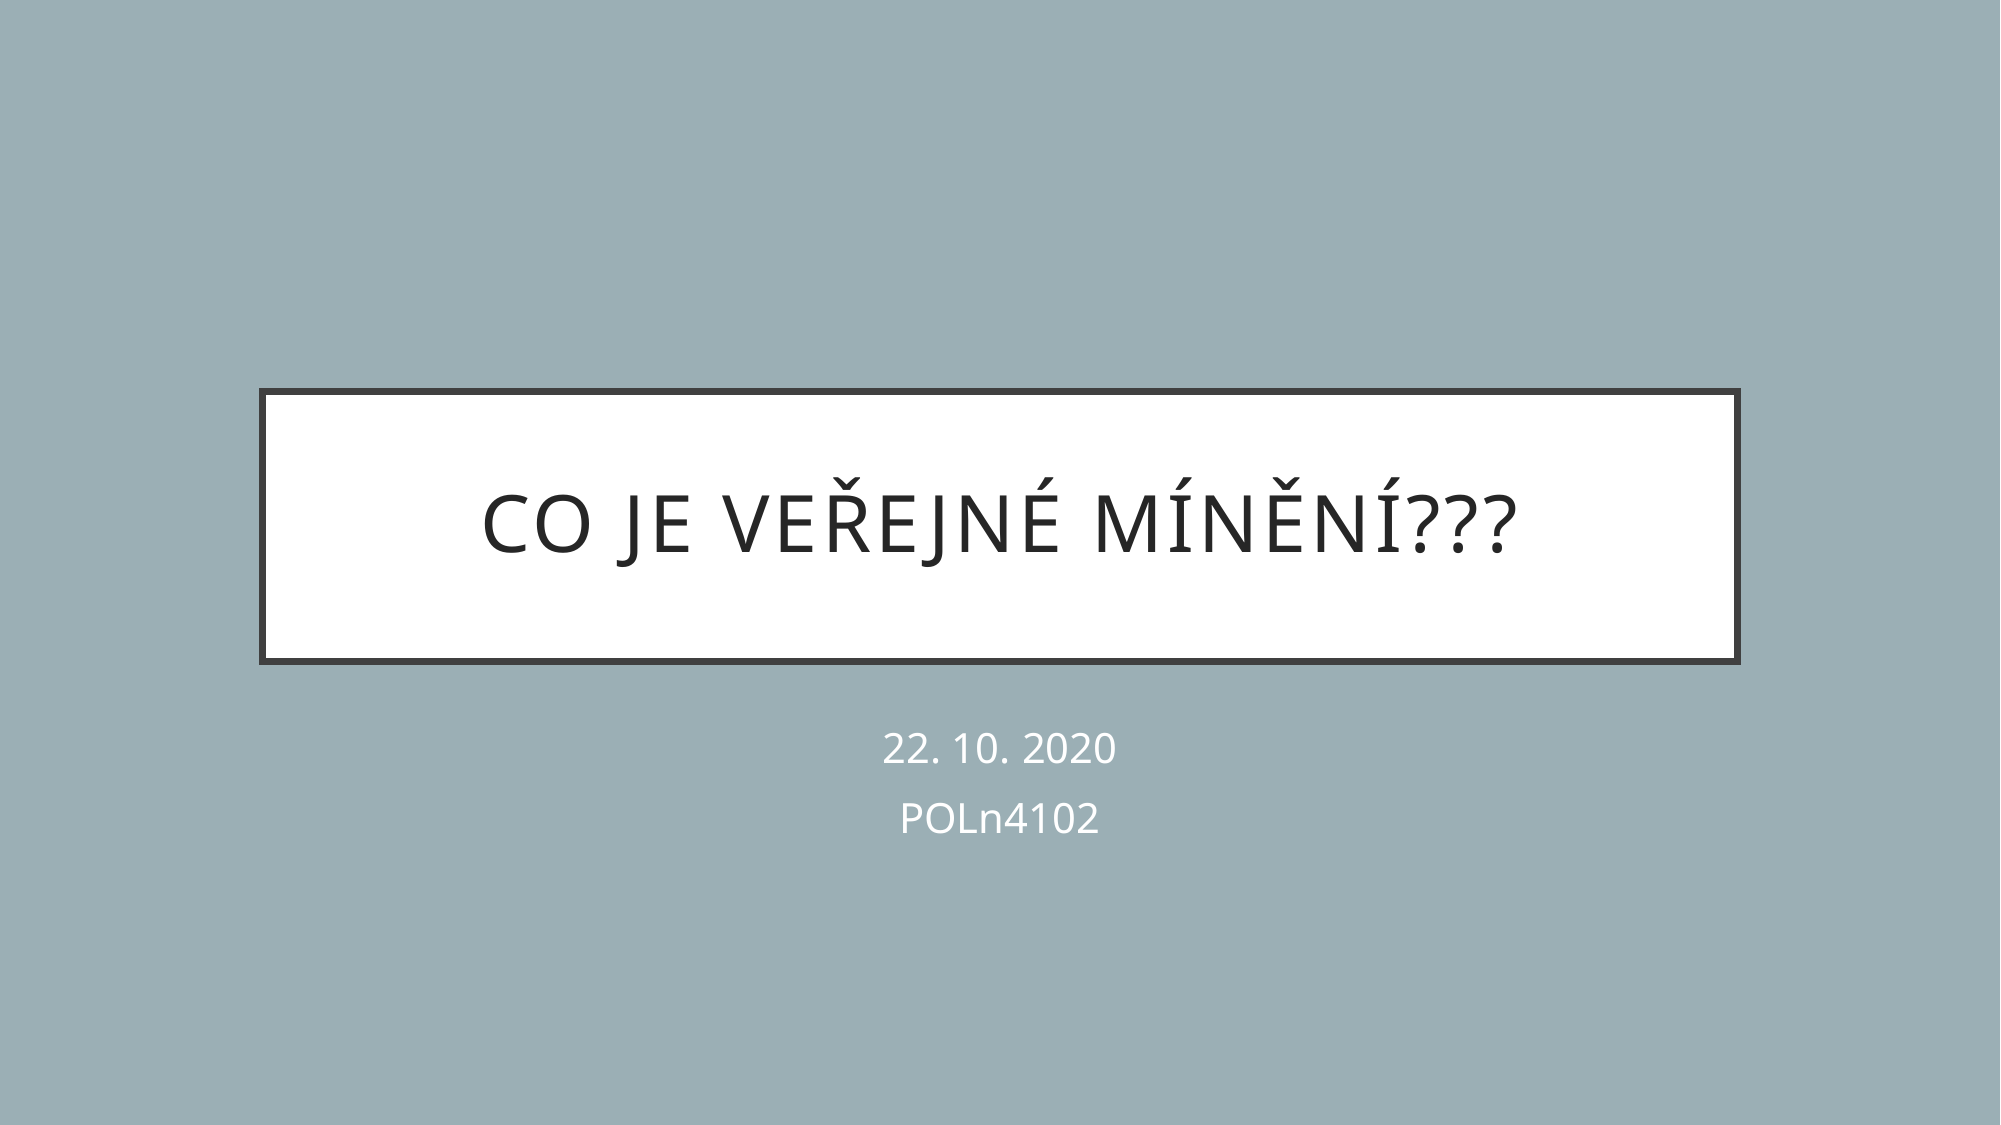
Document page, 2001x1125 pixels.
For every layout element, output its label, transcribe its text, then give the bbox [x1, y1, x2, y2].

subtitle 22. 10. 2020 POLn4102 [442, 713, 1558, 918]
title Co je veřejné mínění??? [259, 388, 1741, 665]
